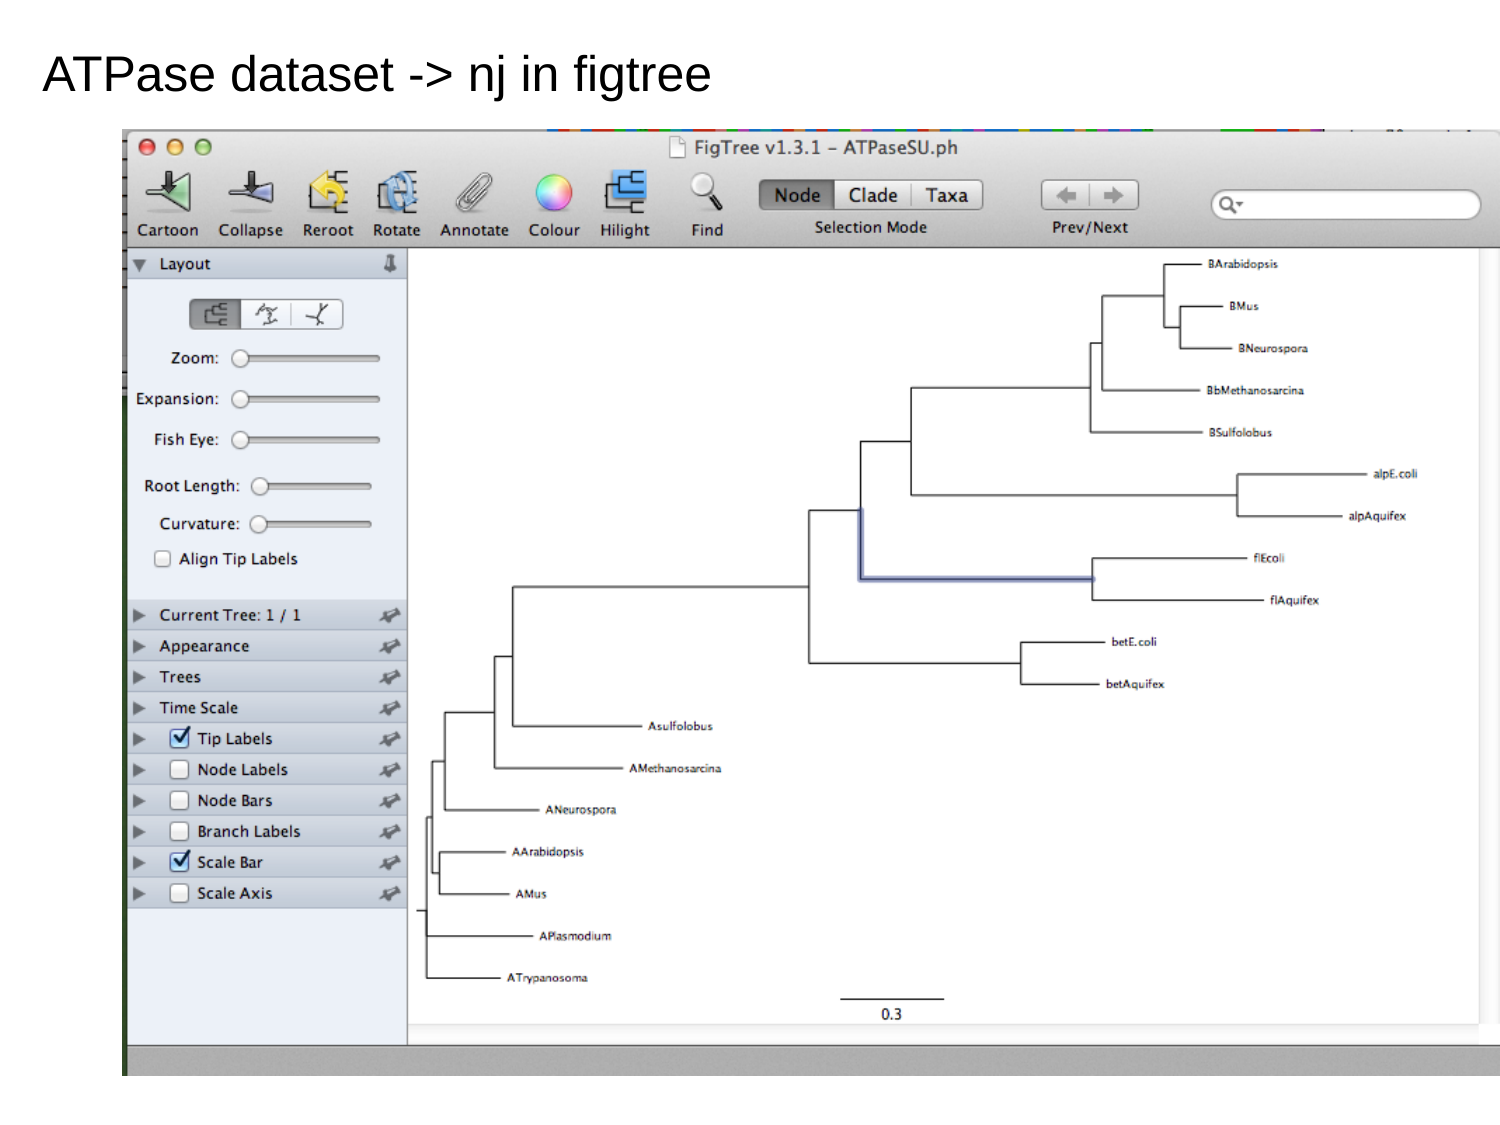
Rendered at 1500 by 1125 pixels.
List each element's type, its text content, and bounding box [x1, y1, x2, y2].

picture [121, 129, 1500, 1076]
text_box ATPase dataset -> nj in figtree [27, 34, 728, 110]
